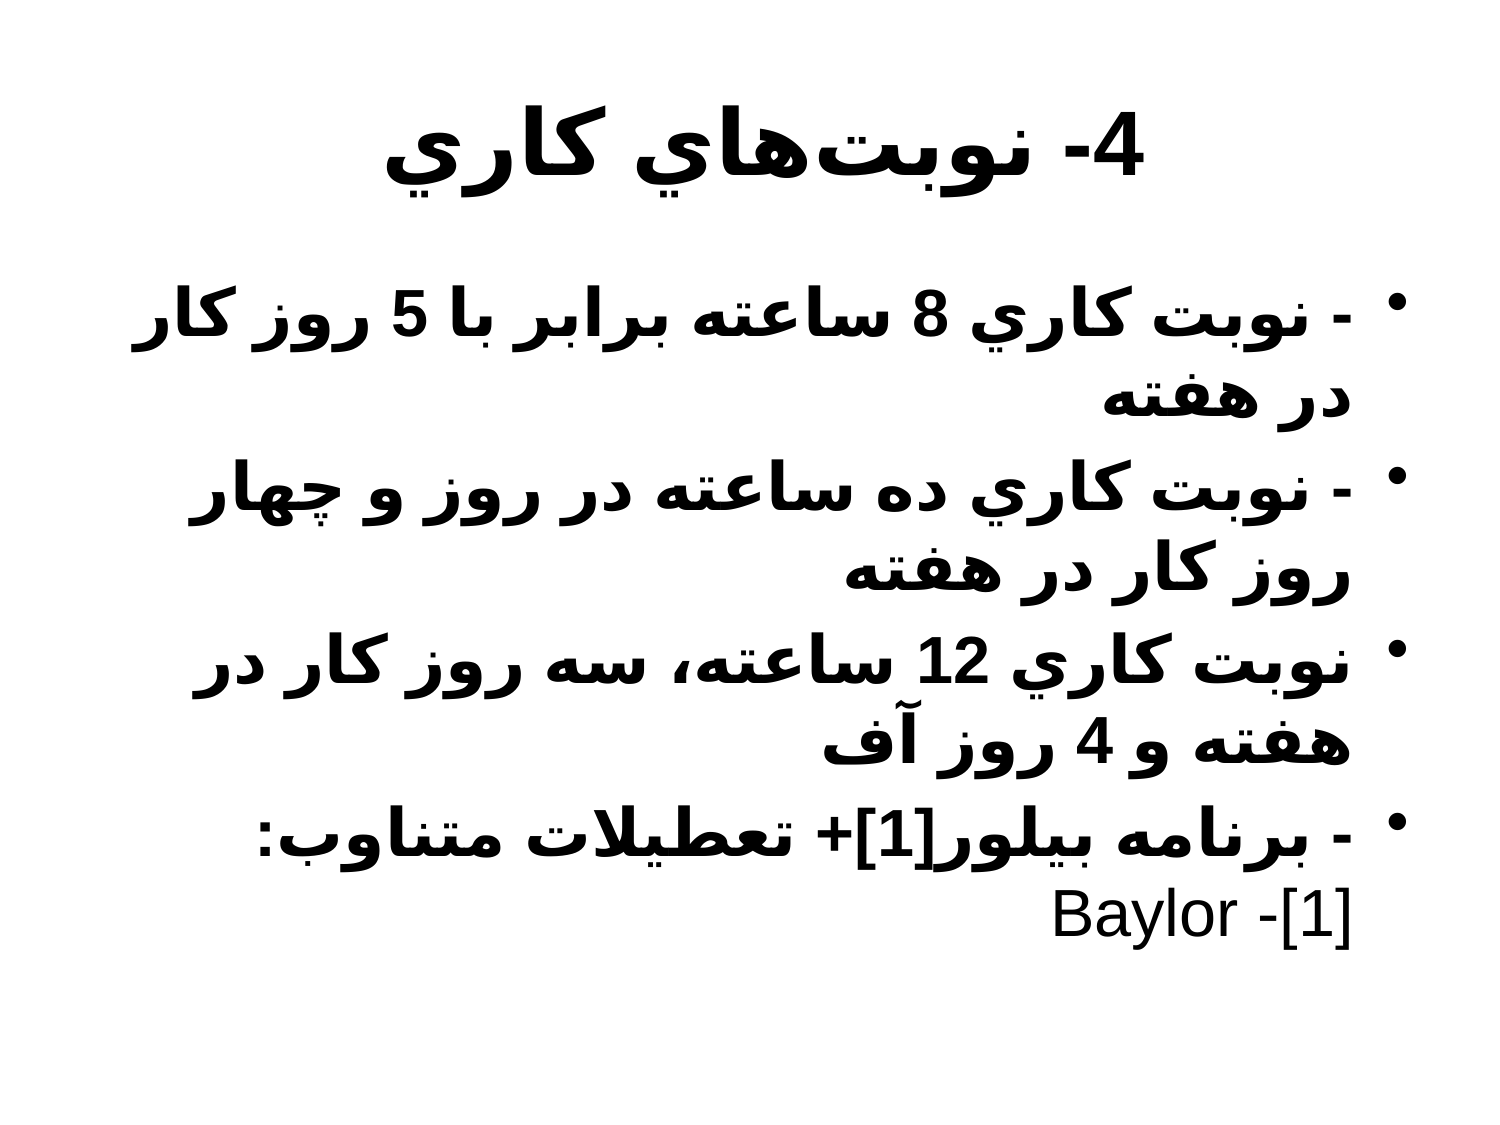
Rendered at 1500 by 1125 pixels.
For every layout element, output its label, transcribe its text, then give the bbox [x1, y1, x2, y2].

list - نوبت كاري 8 ساعته برابر با 5 روز كار در هفته - نوبت كاري ده ساعته در روز و چهار روز كار در هفته نوبت كاري 12 ساعته، سه روز كار در هفته و 4 روز آف - برنامه بيلور[1]+ تعطيلات متناوب: [1]- Baylor [75, 262, 1425, 1005]
title 4- نوبت‌هاي كاري [75, 45, 1425, 233]
